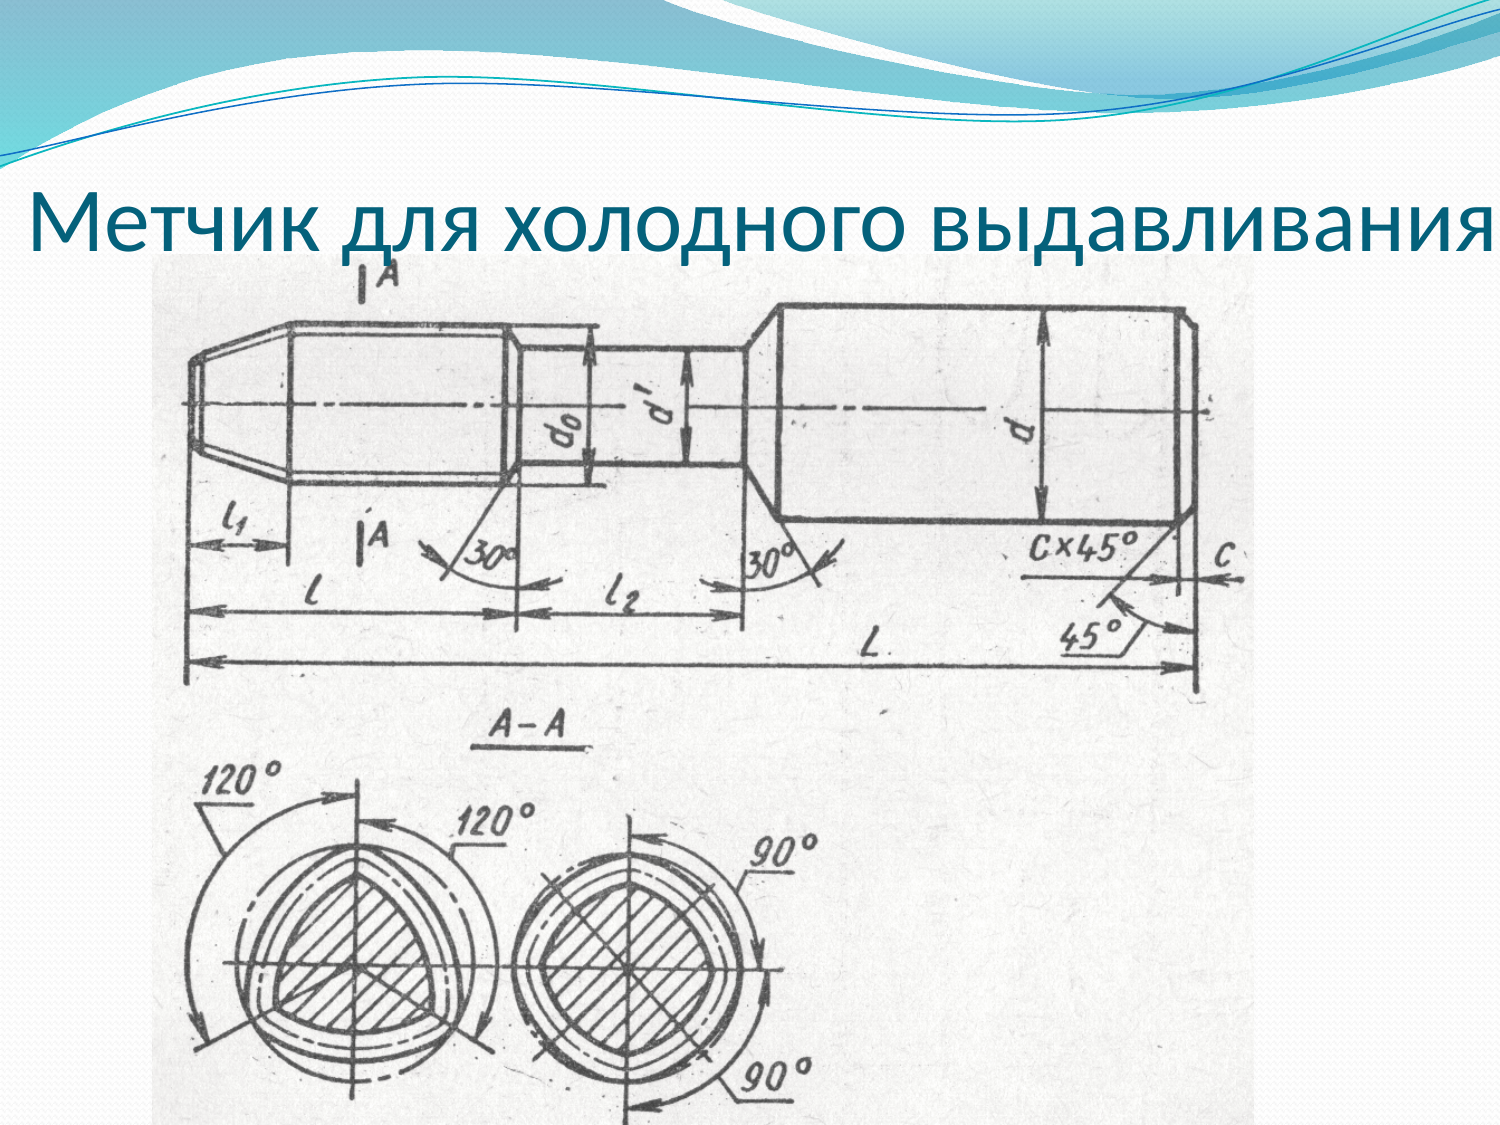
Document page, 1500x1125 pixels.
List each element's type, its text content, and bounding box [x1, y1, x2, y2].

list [152, 254, 1255, 1125]
title Метчик для холодного выдавливания [0, 82, 1500, 270]
